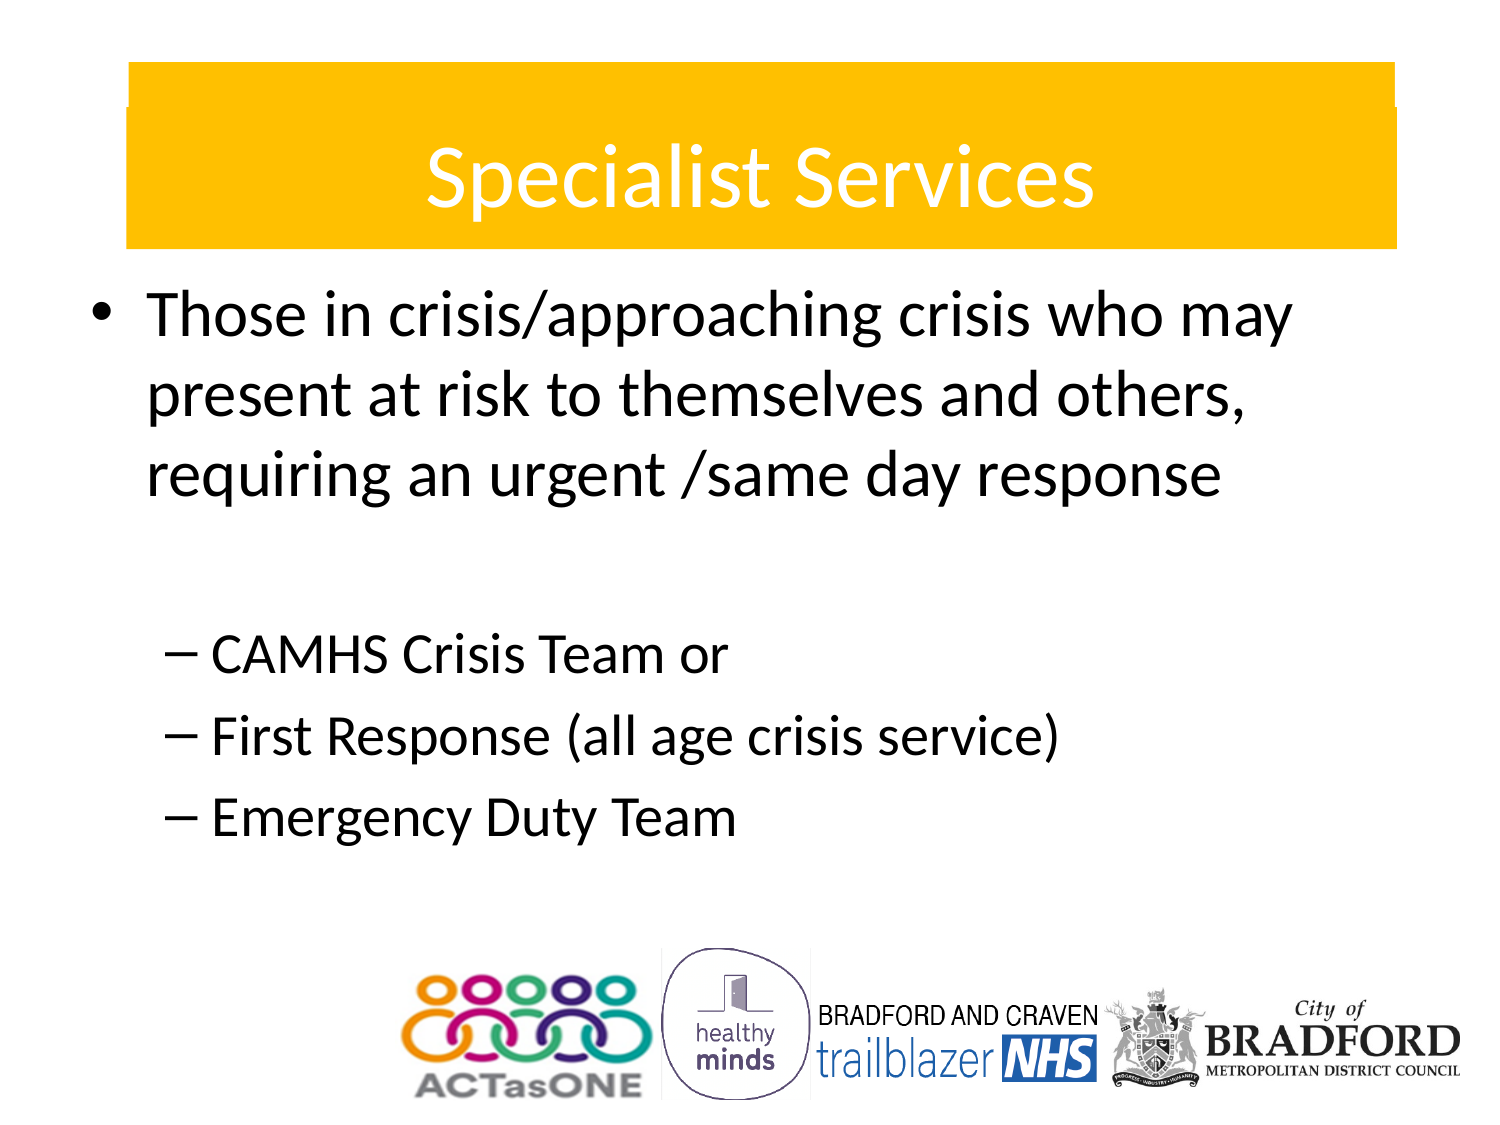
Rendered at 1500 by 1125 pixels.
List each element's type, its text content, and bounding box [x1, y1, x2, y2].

picture [395, 963, 659, 1105]
picture [815, 1000, 1099, 1093]
list Those in crisis/approaching crisis who may present at risk to themselves and others, requiring an urgent /same day response CAMHS Crisis Team or First Response (all age crisis service) Emergency Duty Team [75, 262, 1425, 1005]
picture [1104, 987, 1460, 1087]
picture [661, 948, 811, 1101]
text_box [126, 59, 1398, 250]
